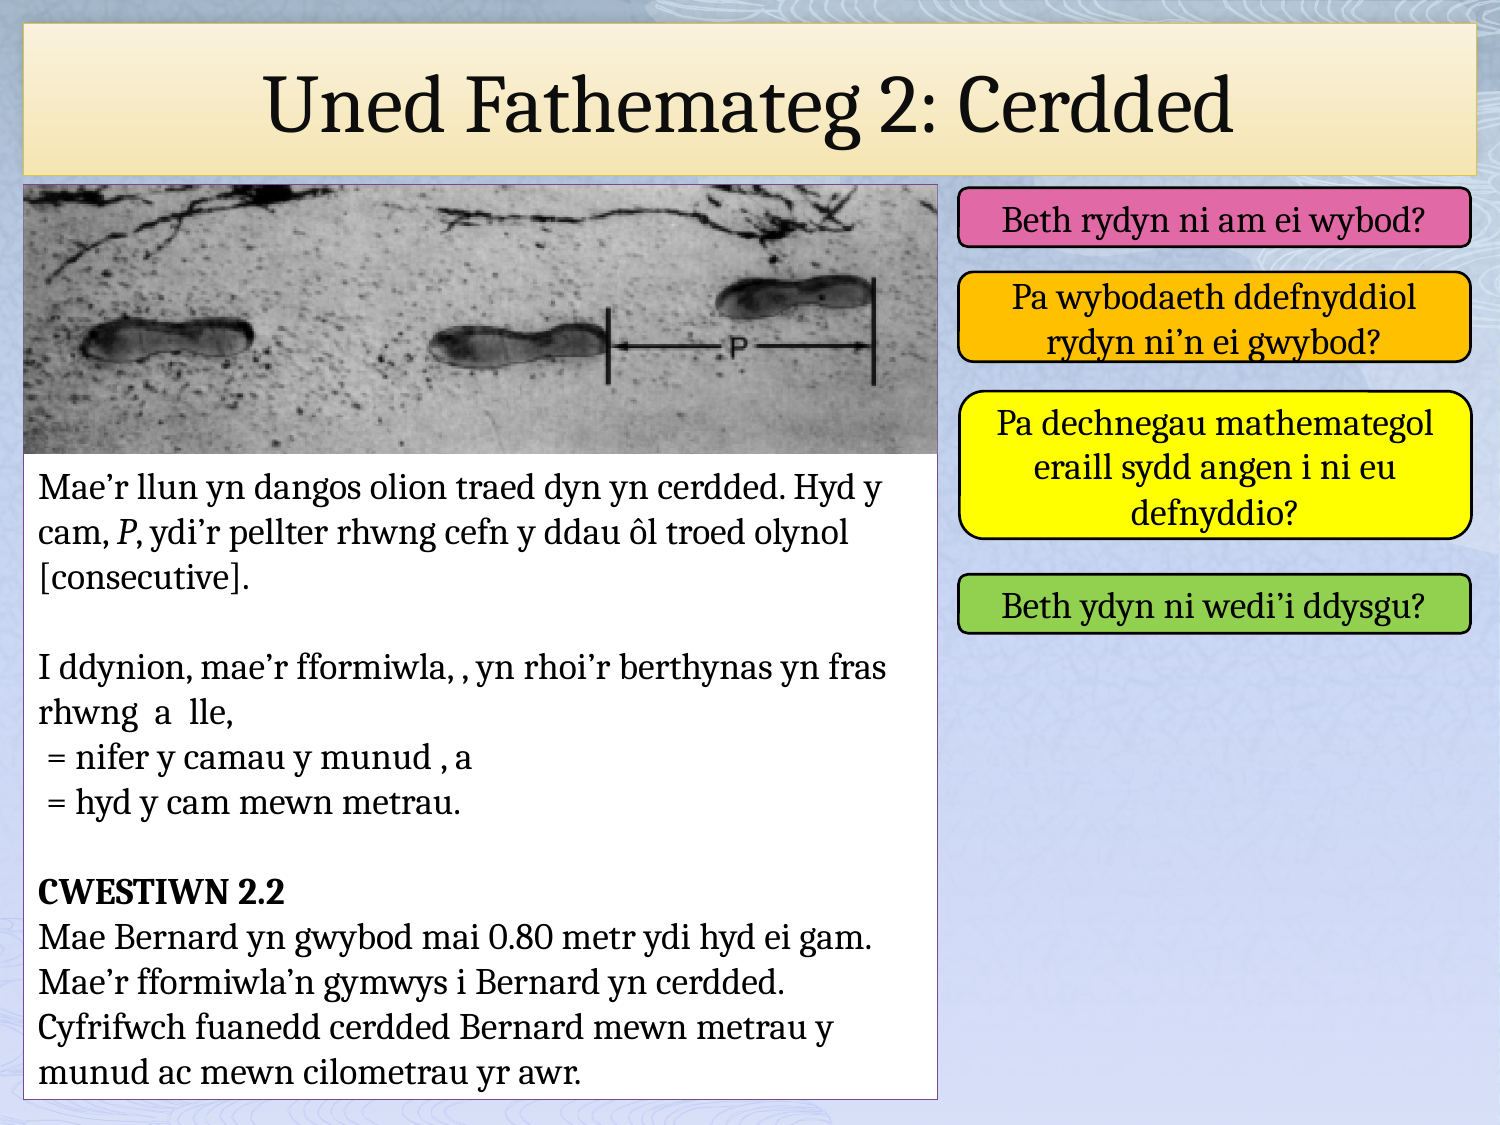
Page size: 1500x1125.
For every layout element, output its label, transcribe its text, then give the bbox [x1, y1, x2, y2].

picture [23, 185, 938, 454]
text_box Pa dechnegau mathemategol eraill sydd angen i ni eu defnyddio? [958, 389, 1473, 541]
text_box Pa wybodaeth ddefnyddiol rydyn ni’n ei gwybod? [957, 270, 1472, 364]
text_box Beth rydyn ni am ei wybod? [957, 186, 1472, 249]
title Uned Fathemateg 2: Cerdded [23, 23, 1477, 176]
text_box Beth ydyn ni wedi’i ddysgu? [957, 572, 1472, 635]
